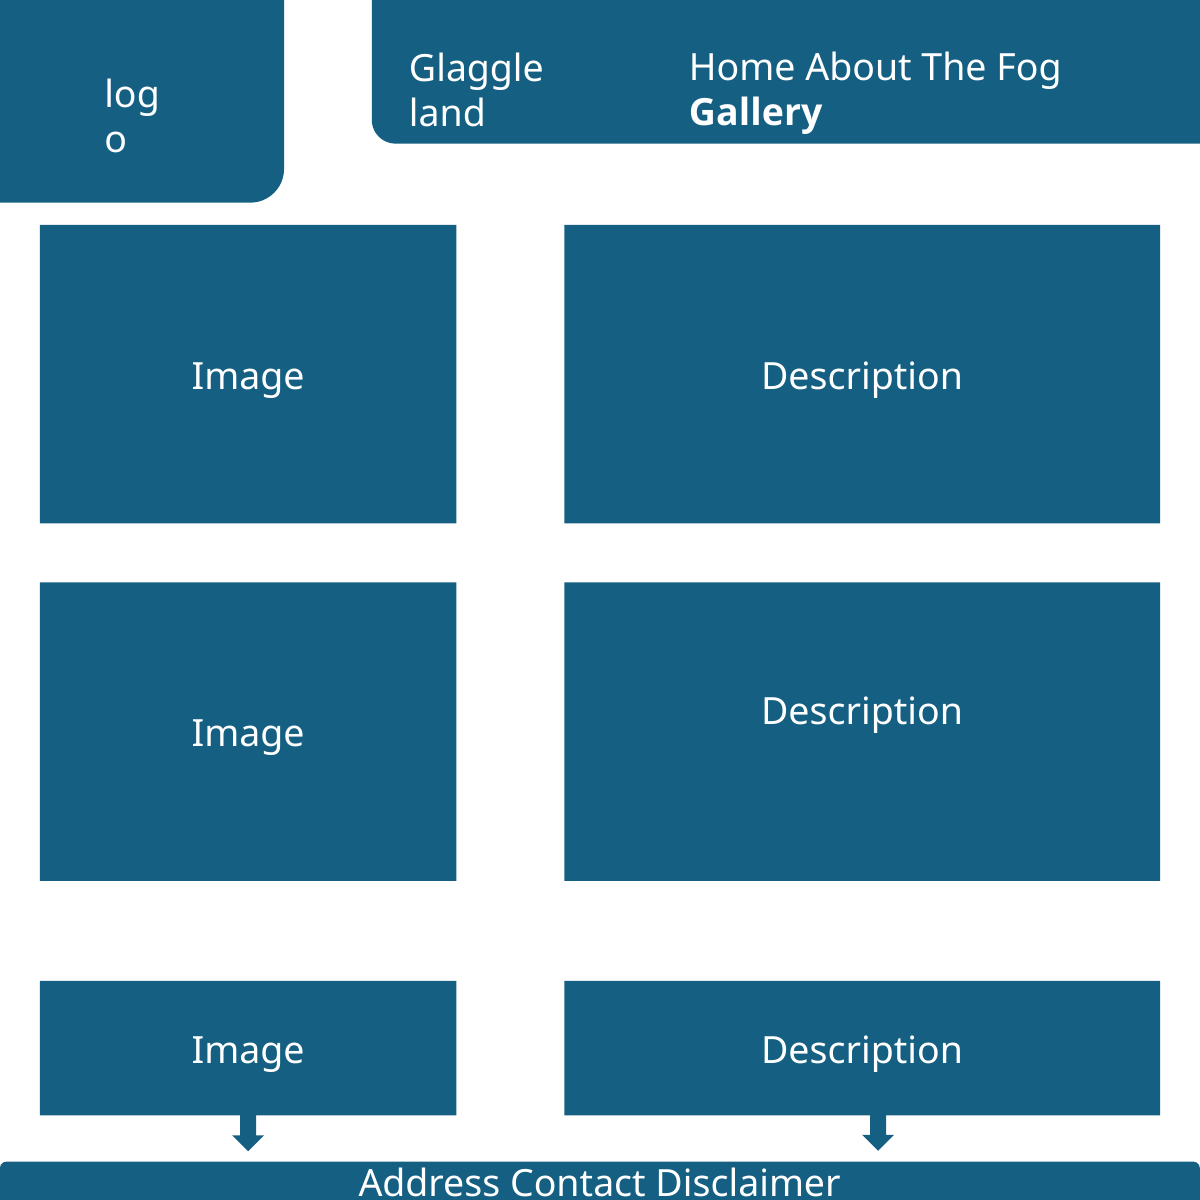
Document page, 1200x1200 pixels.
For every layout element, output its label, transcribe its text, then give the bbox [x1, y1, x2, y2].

text_box Address Contact Disclaimer [0, 1160, 1200, 1200]
text_box [228, 1111, 268, 1154]
text_box Image [38, 979, 458, 1117]
text_box Home About The Fog Gallery [674, 35, 1169, 140]
text_box Image [38, 581, 458, 882]
text_box Description [563, 979, 1162, 1117]
text_box Glaggle land [394, 36, 643, 142]
text_box Image [38, 223, 458, 525]
text_box Description [563, 581, 1162, 882]
text_box [0, 0, 286, 205]
text_box [370, 0, 1200, 146]
text_box logo [89, 62, 195, 167]
text_box [858, 1110, 898, 1154]
text_box Description [563, 223, 1162, 525]
